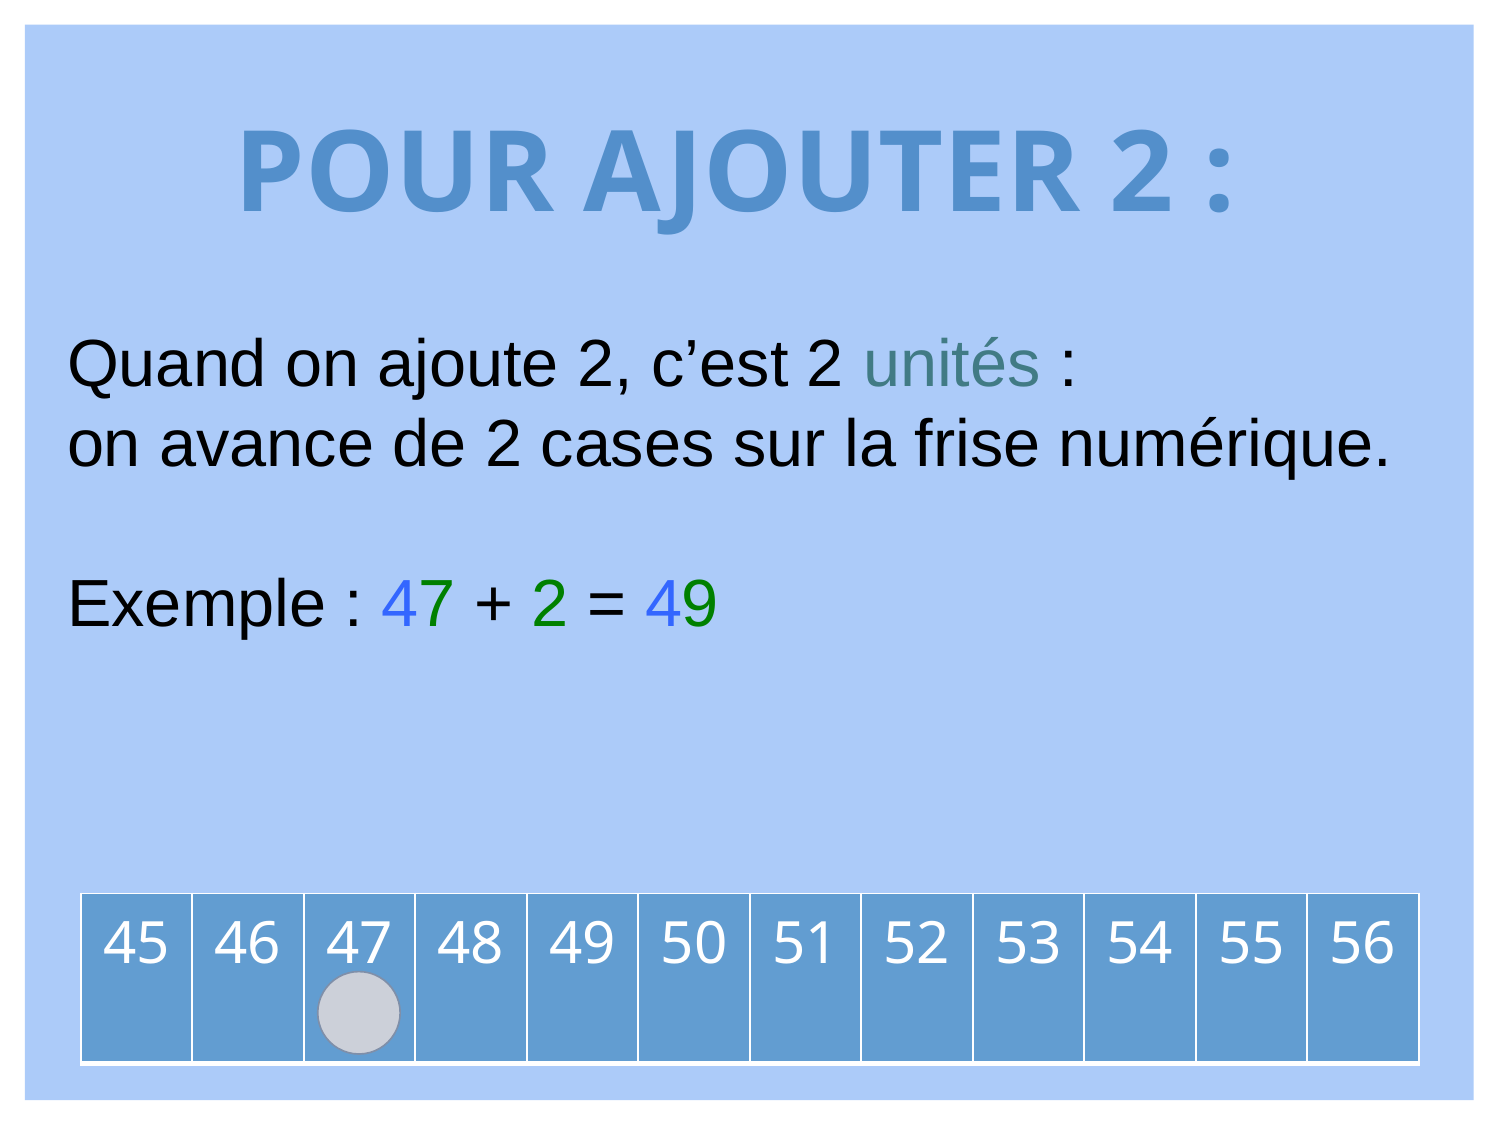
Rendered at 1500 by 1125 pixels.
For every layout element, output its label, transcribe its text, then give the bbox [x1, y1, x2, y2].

table_header 55 [1197, 894, 1306, 1061]
table_header 47 [305, 894, 414, 1061]
table_header 46 [193, 894, 303, 1061]
text_box [316, 970, 401, 1055]
table_header 45 [82, 894, 191, 1061]
table_header 50 [639, 894, 749, 1061]
text_box Quand on ajoute 2, c’est 2 unités : on avance de 2 cases sur la frise numérique. Exemple : 47 + 2 = 49 [52, 312, 1448, 648]
table_header 53 [974, 894, 1083, 1061]
table_header 56 [1308, 894, 1418, 1061]
table_header 52 [862, 894, 972, 1061]
text_box Pour ajouter 2 : [219, 91, 1281, 242]
table_header 51 [751, 894, 860, 1061]
table_header 54 [1085, 894, 1195, 1061]
table_header 48 [416, 894, 526, 1061]
table_header 49 [528, 894, 637, 1061]
